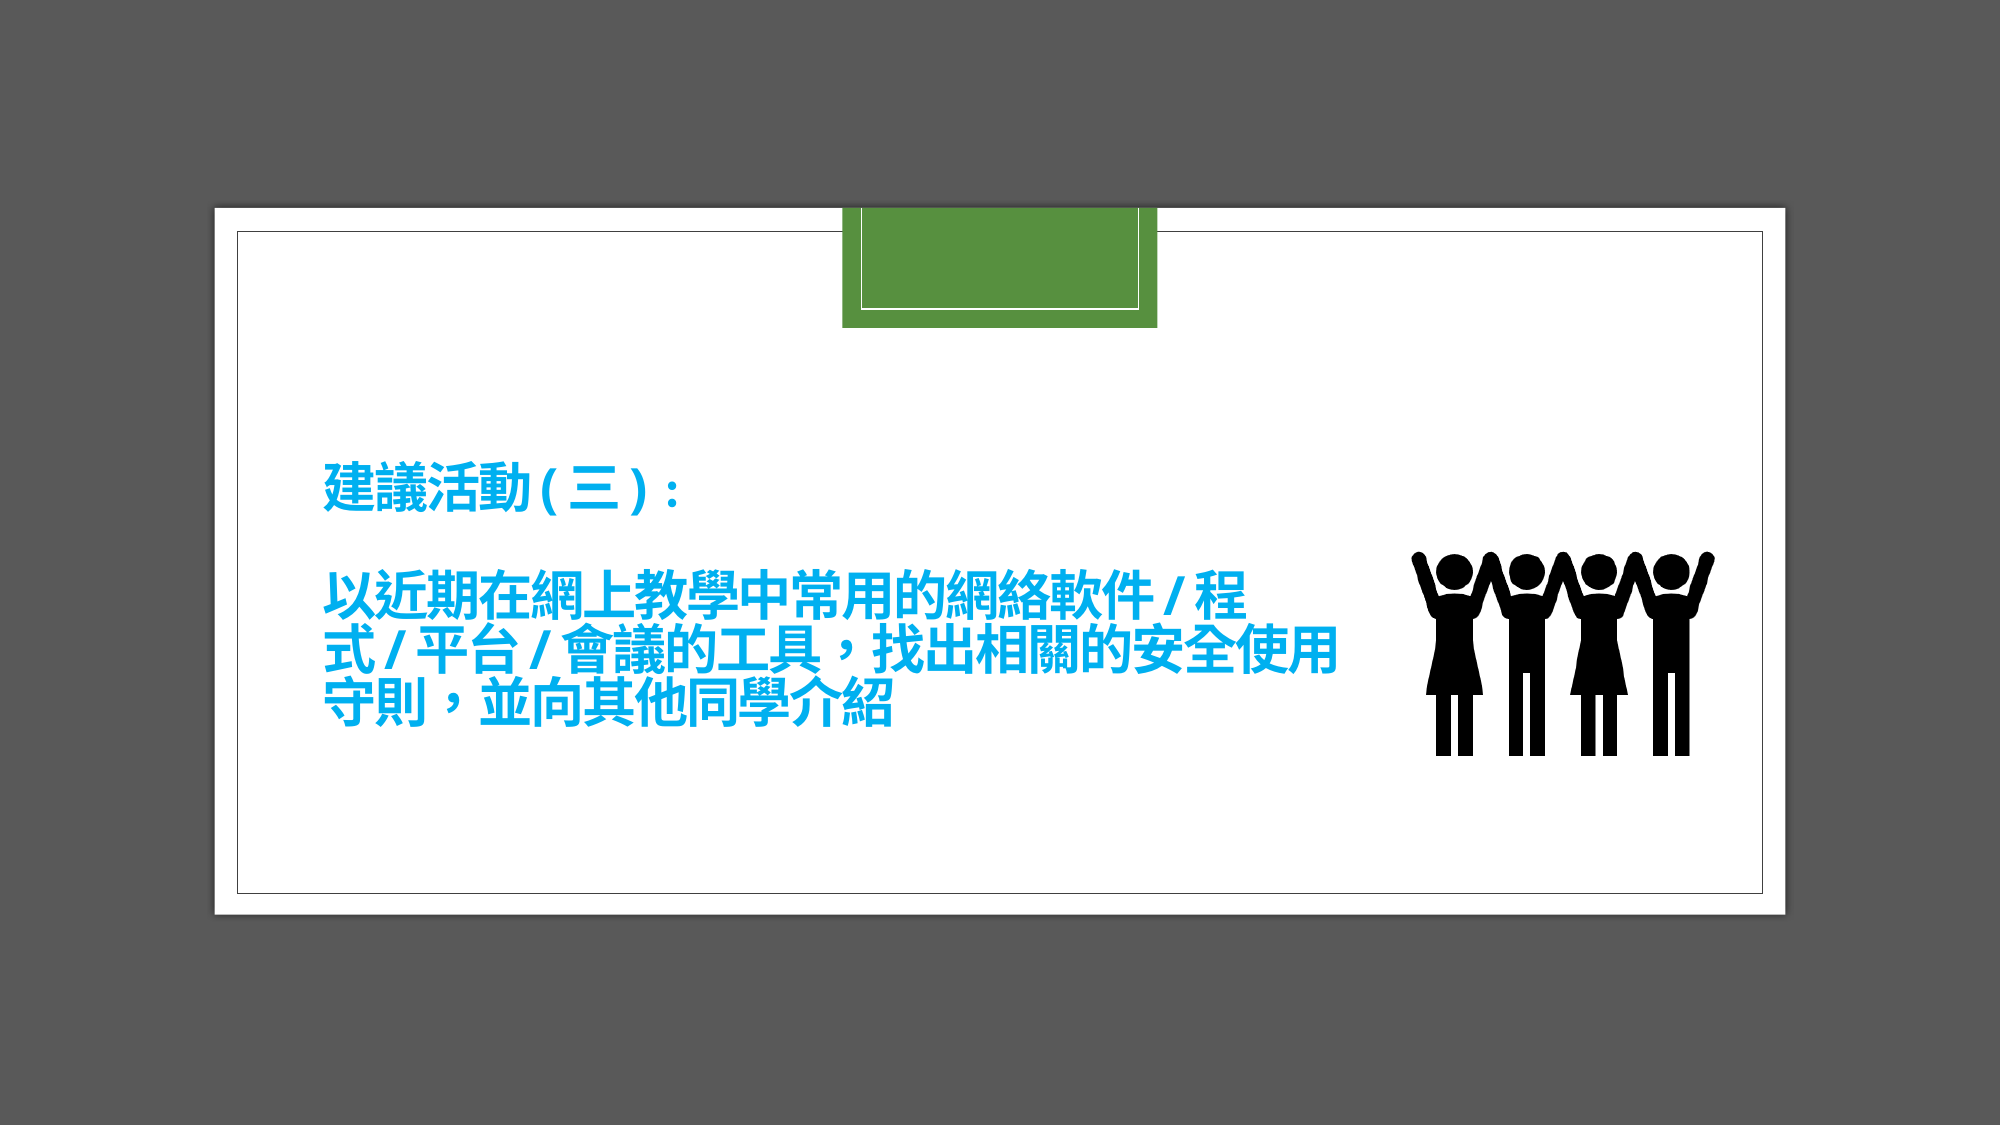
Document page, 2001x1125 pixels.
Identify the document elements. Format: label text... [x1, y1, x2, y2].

picture [1388, 480, 1736, 828]
title 建議活動(三)﹕ 以近期在網上教學中常用的網絡軟件/程式/平台/會議的工具，找出相關的安全使用守則，並向其他同學介紹 [307, 454, 1363, 855]
